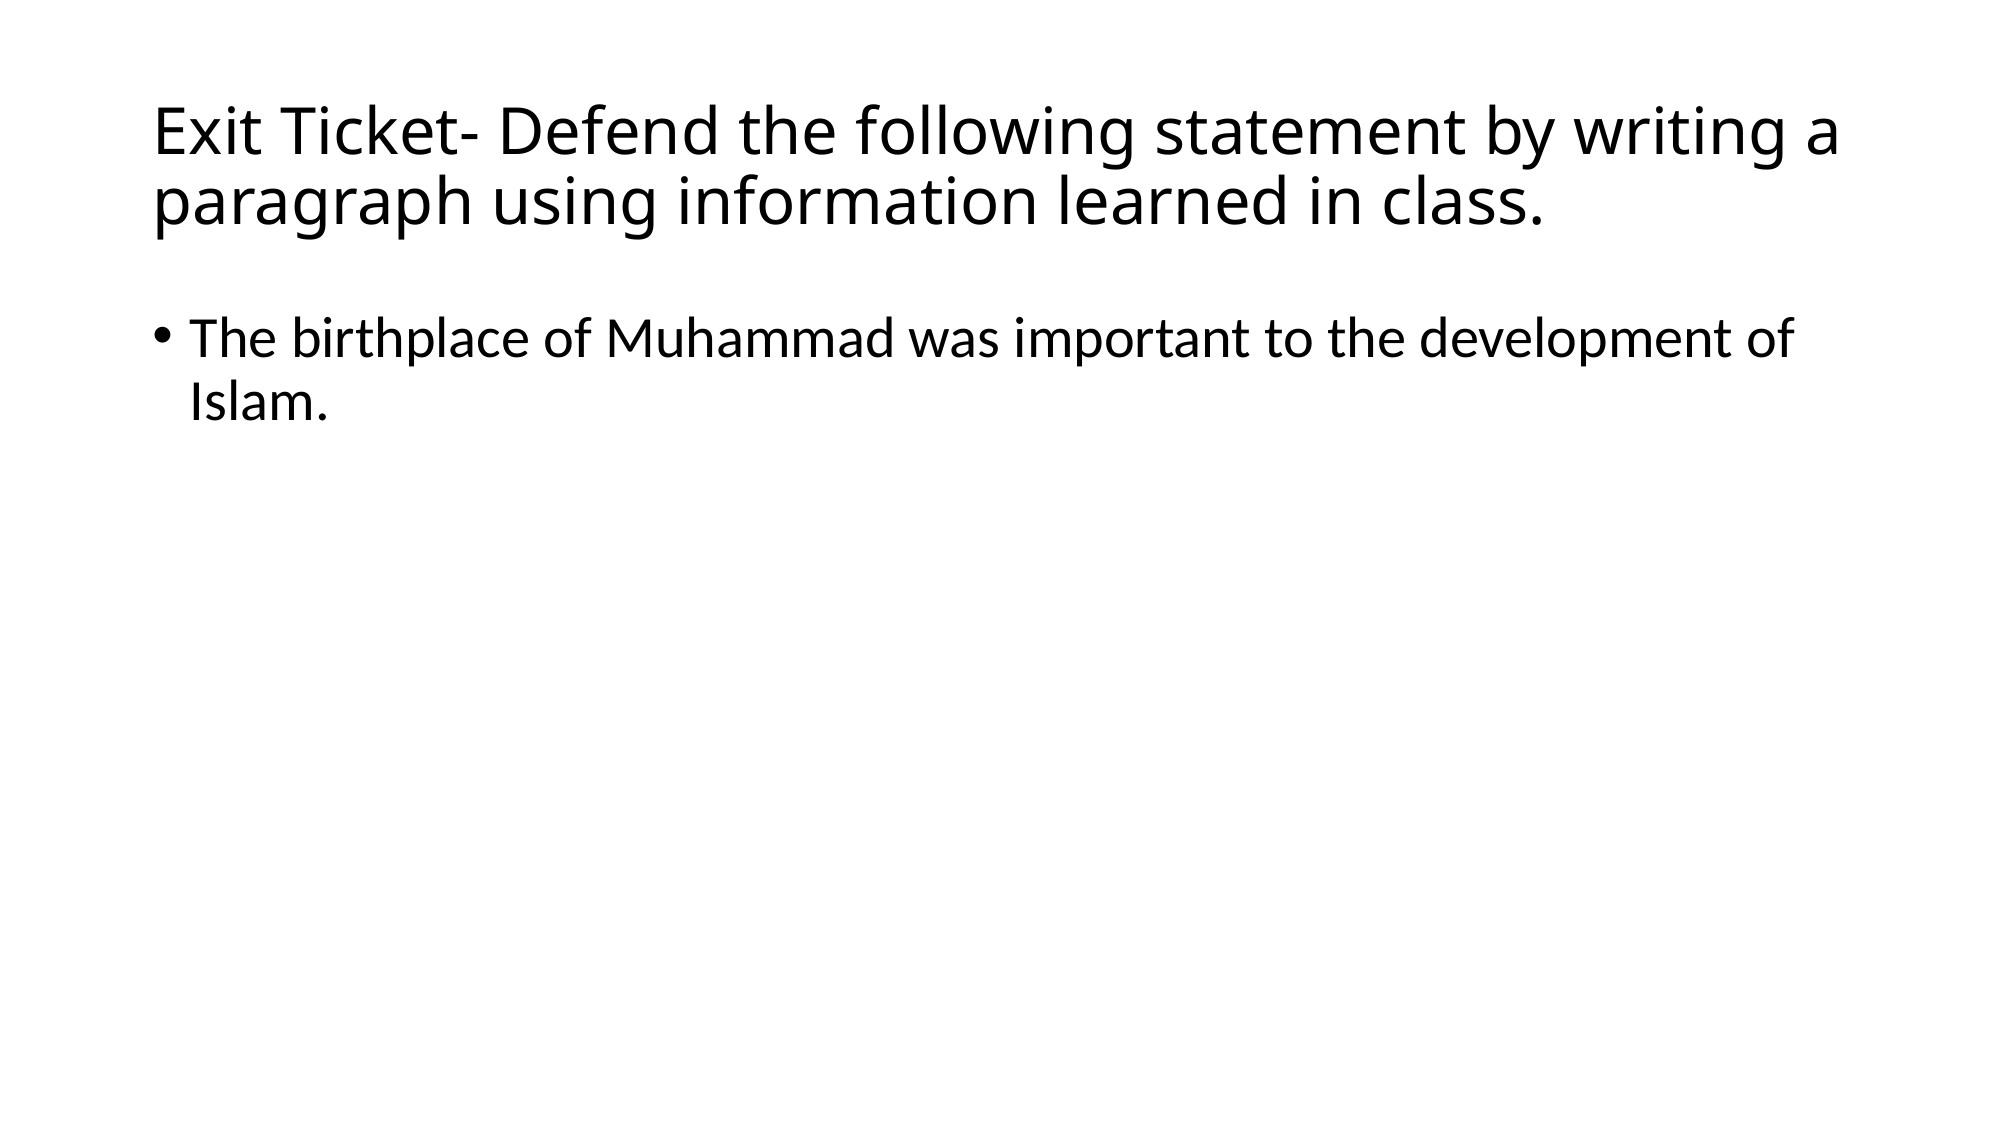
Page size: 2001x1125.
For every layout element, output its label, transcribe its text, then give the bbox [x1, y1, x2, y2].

title Exit Ticket- Defend the following statement by writing a paragraph using information learned in class. [137, 59, 1863, 278]
list The birthplace of Muhammad was important to the development of Islam. [137, 299, 1863, 1014]
